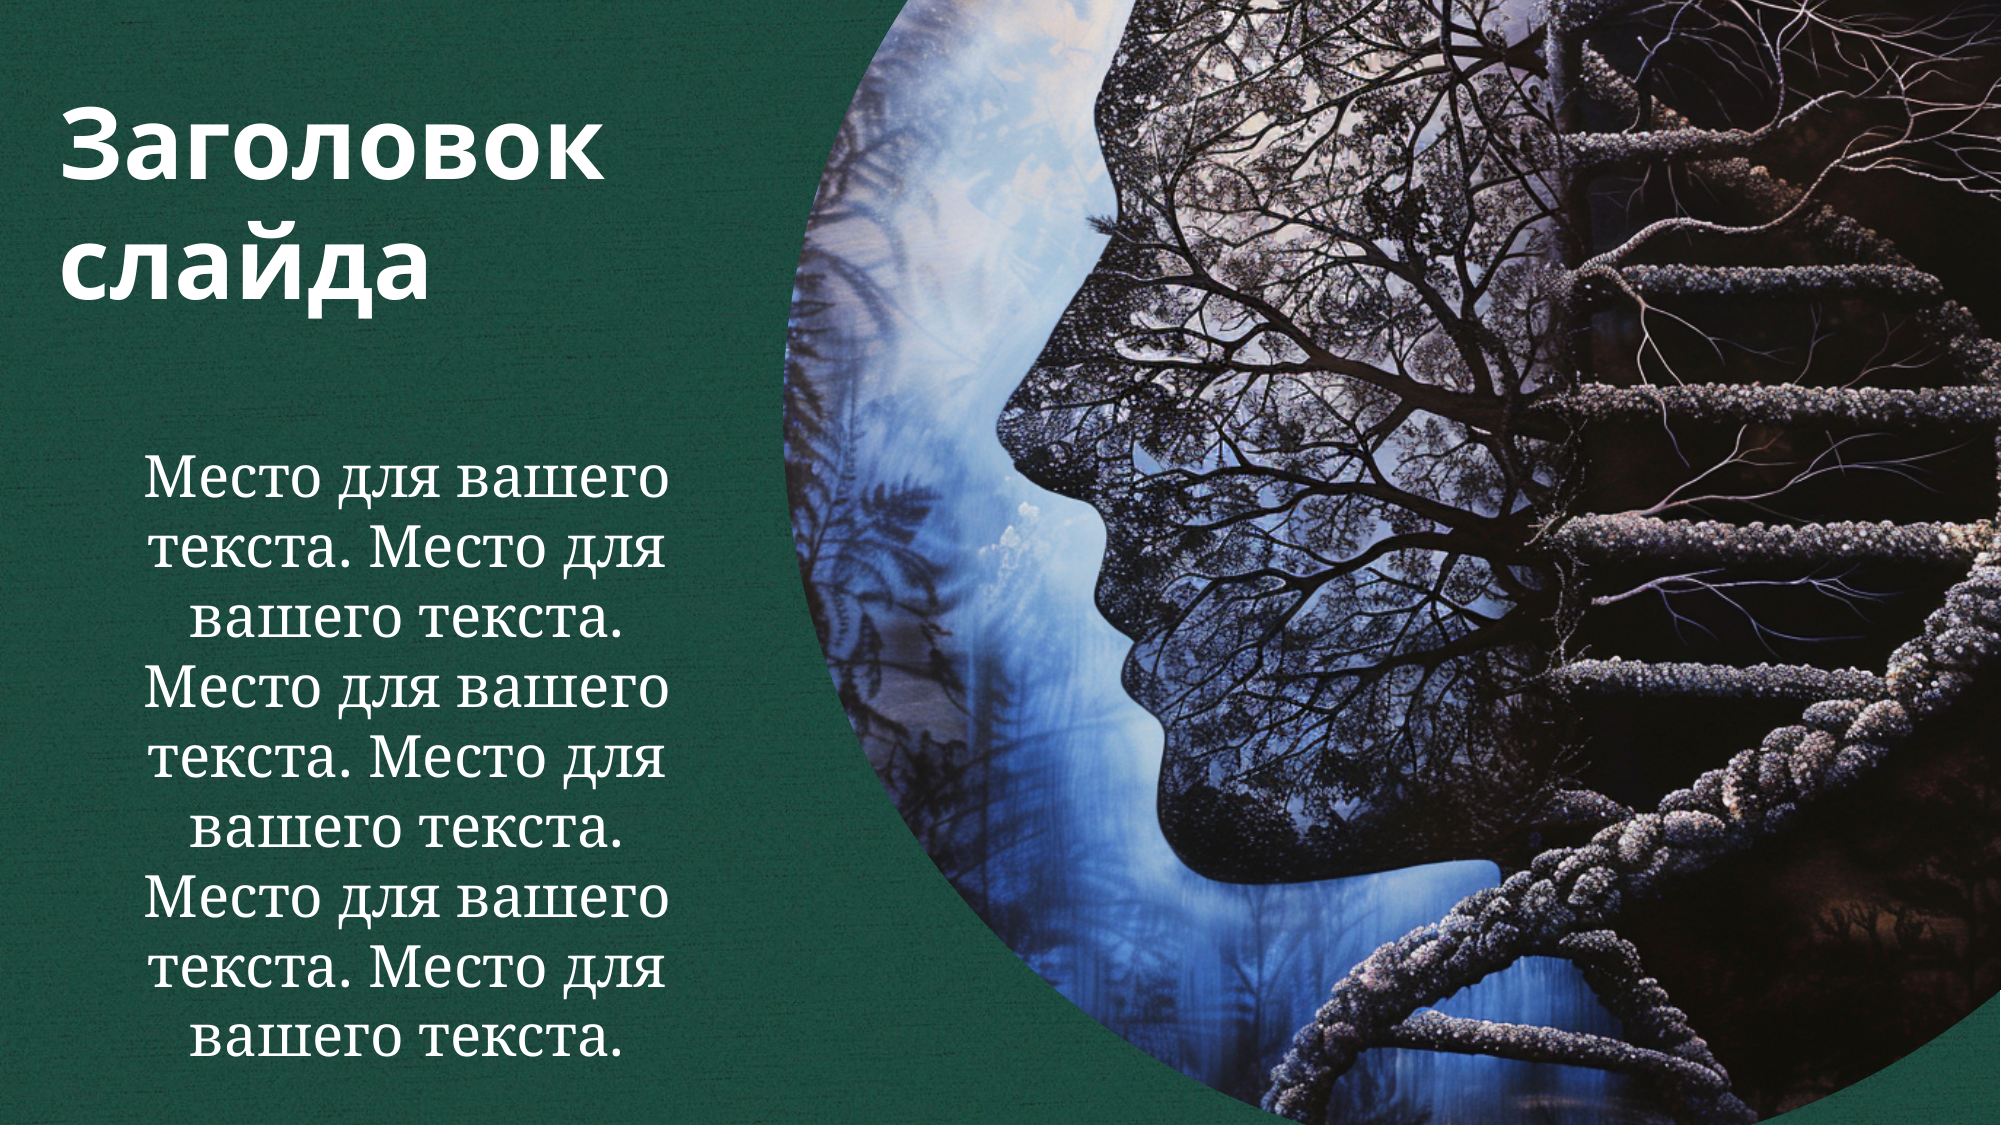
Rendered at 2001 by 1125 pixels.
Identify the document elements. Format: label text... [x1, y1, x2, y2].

picture [782, 0, 2001, 1125]
text_box Место для вашего текста. Место для вашего текста. Место для вашего текста. Место для вашего текста. Место для вашего текста. Место для вашего текста. [20, 431, 782, 1125]
text_box Заголовок слайда [43, 72, 731, 366]
